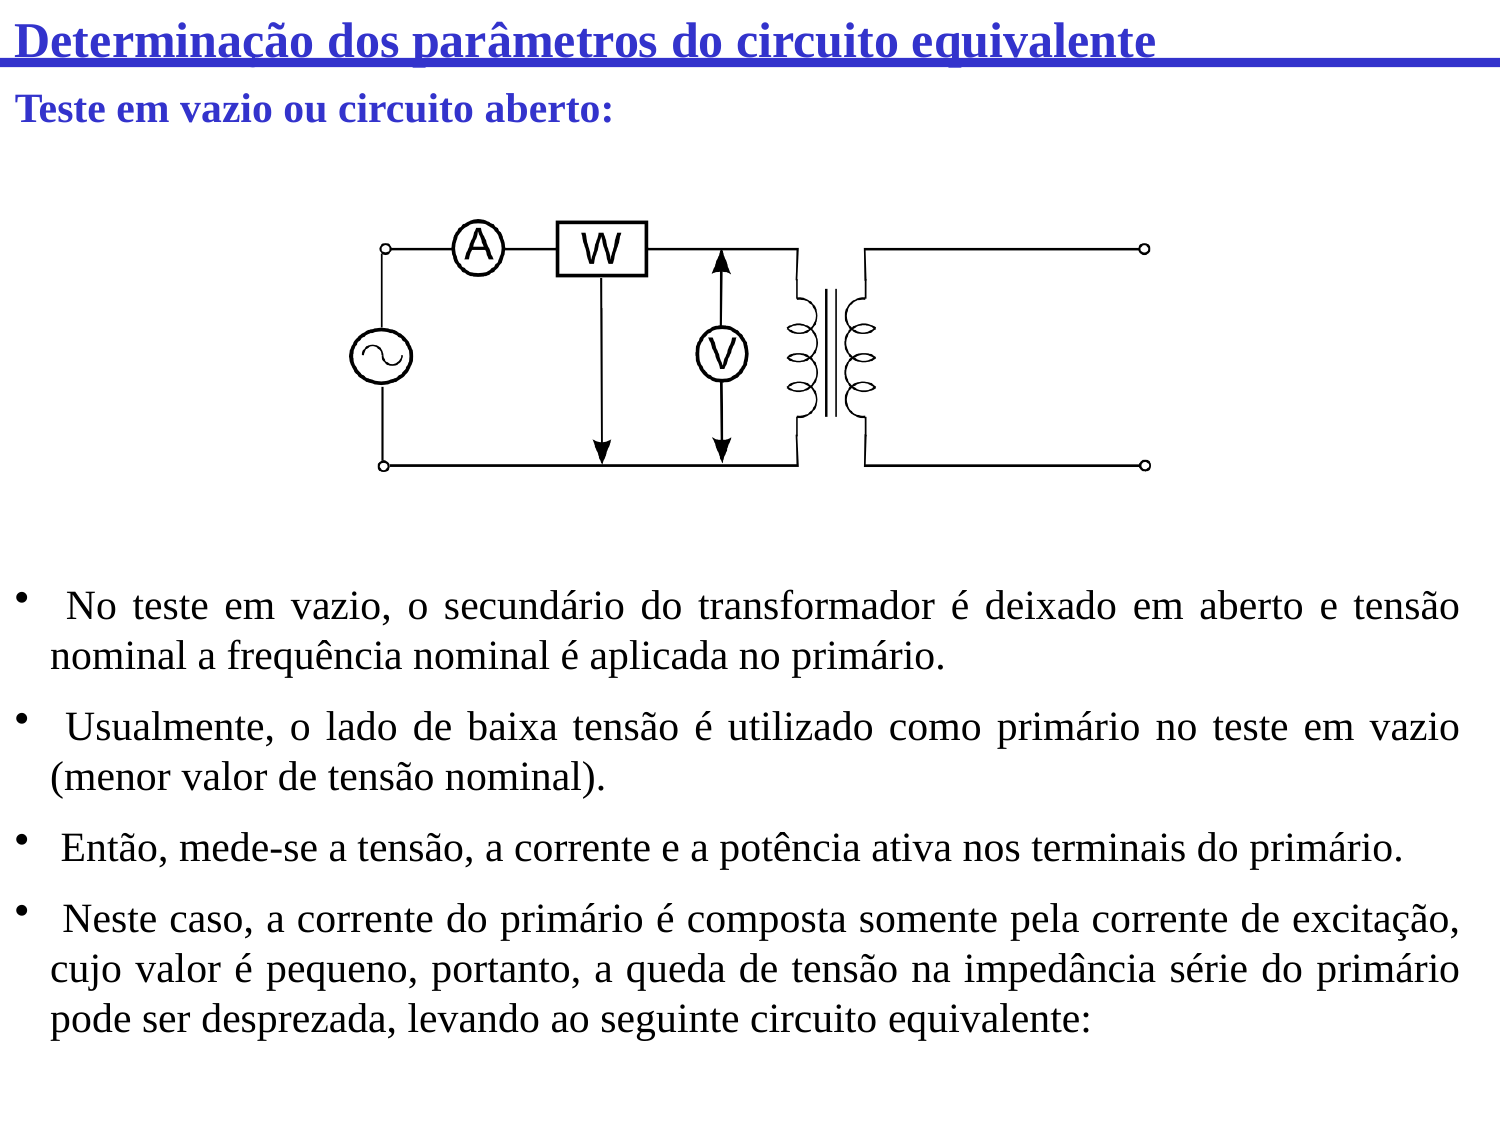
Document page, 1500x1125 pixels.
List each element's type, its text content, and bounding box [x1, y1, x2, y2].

picture [349, 219, 1151, 472]
text_box Teste em vazio ou circuito aberto: [0, 73, 1477, 139]
text_box Determinação dos parâmetros do circuito equivalente [0, 0, 1500, 62]
text_box No teste em vazio, o secundário do transformador é deixado em aberto e tensão nominal a frequência nominal é aplicada no primário. Usualmente, o lado de baixa tensão é utilizado como primário no teste em vazio (menor valor de tensão nominal). Então, mede-se a tensão, a corrente e a potência ativa nos terminais do primário. Neste caso, a corrente do primário é composta somente pela corrente de excitação, cujo valor é pequeno, portanto, a queda de tensão na impedância série do primário pode ser desprezada, levando ao seguinte circuito equivalente: [0, 570, 1477, 1048]
text_box Determinação dos parâmetros do circuito equivalente [0, 63, 1500, 75]
